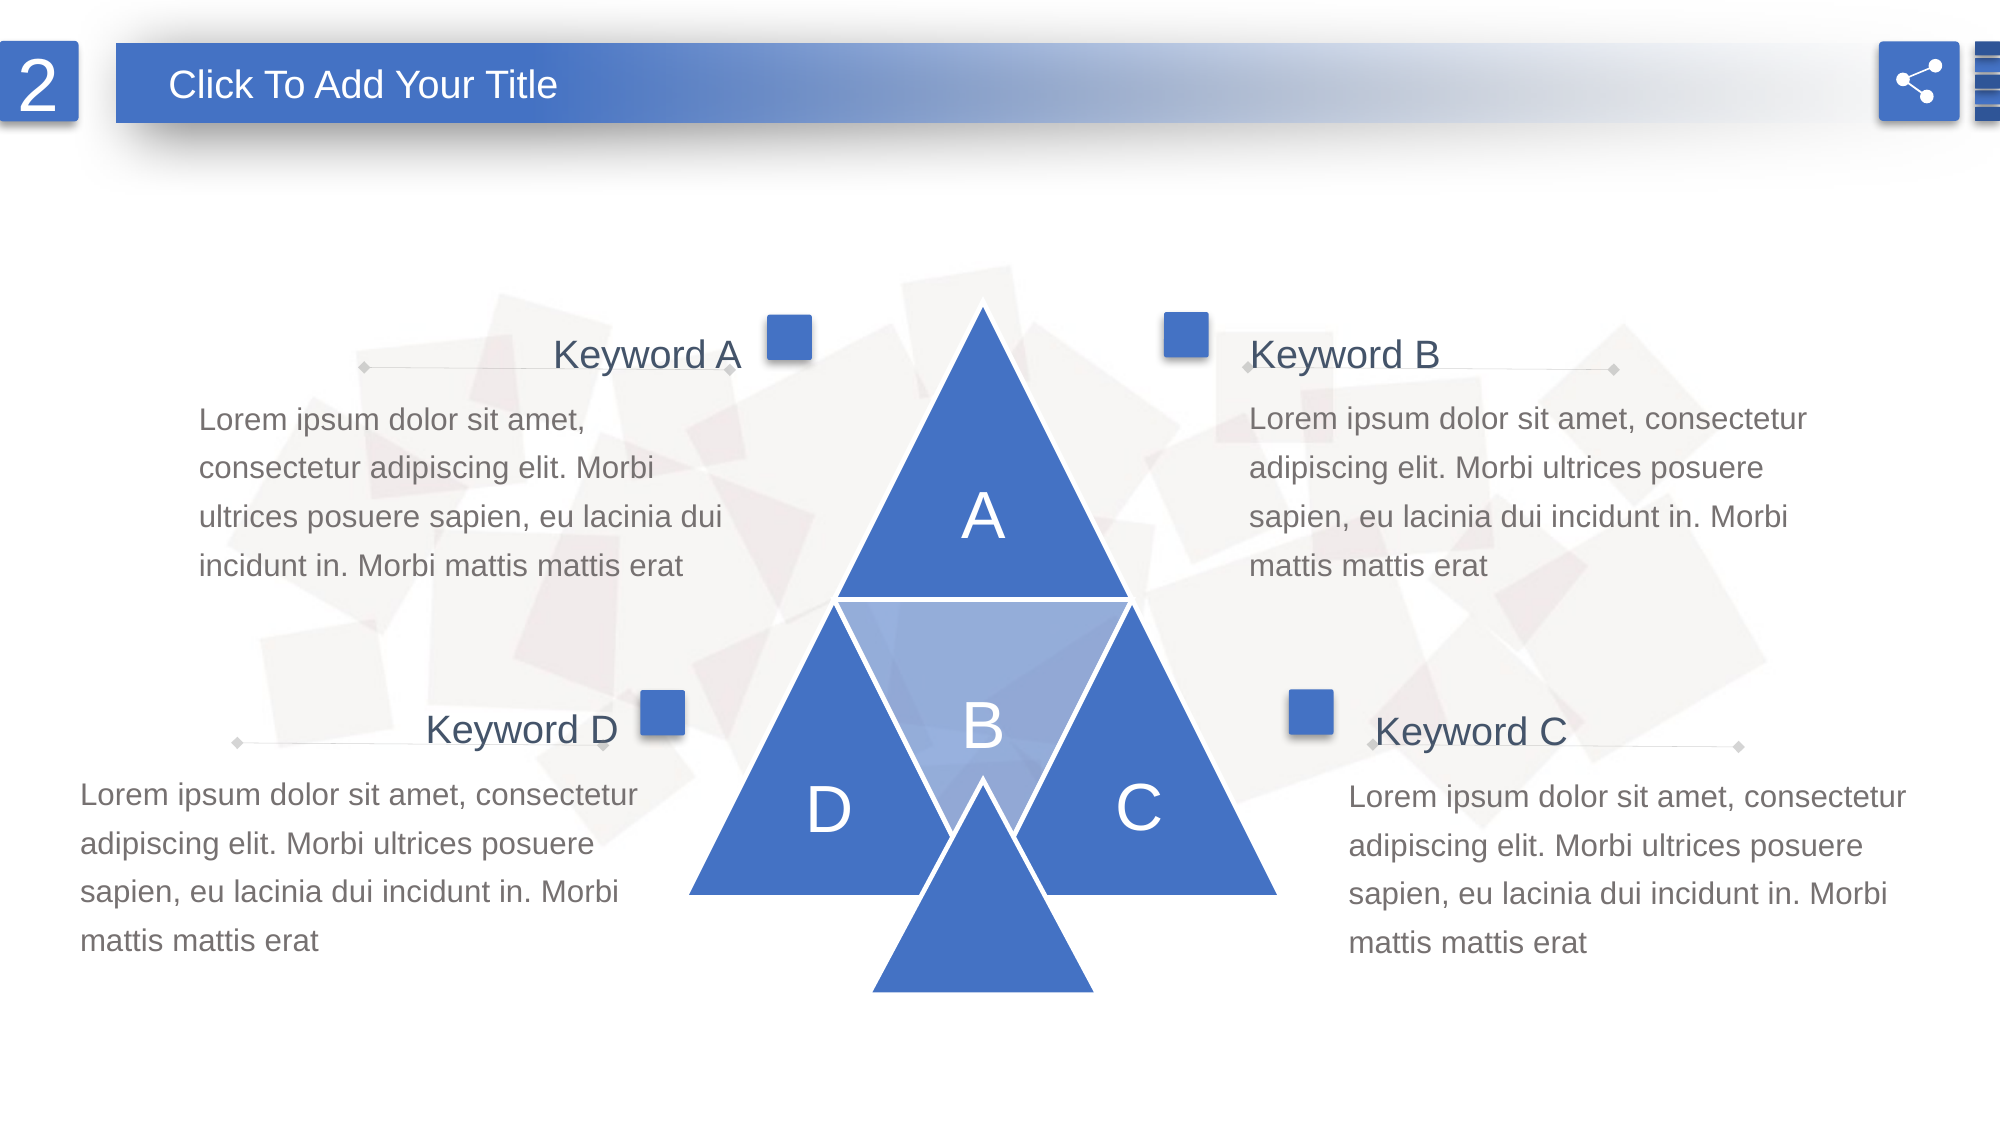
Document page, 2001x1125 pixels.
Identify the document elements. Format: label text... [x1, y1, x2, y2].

text_box A [946, 440, 1022, 560]
text_box [832, 598, 1131, 836]
text_box Lorem ipsum dolor sit amet, consectetur adipiscing elit. Morbi ultrices posuere sapien, eu lacinia dui incidunt in. Morbi mattis mattis erat [1234, 380, 1827, 590]
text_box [237, 742, 604, 746]
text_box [1878, 41, 2000, 121]
text_box [639, 689, 687, 737]
text_box Lorem ipsum dolor sit amet, consectetur adipiscing elit. Morbi ultrices posuere sapien, eu lacinia dui incidunt in. Morbi mattis mattis erat [1333, 757, 1939, 967]
text_box [866, 777, 1100, 996]
text_box B [946, 650, 1022, 770]
text_box [834, 299, 1133, 598]
text_box [1014, 597, 1283, 899]
text_box [683, 600, 951, 899]
picture [0, 0, 2001, 1125]
text_box Keyword B [1234, 306, 1468, 380]
text_box D [790, 734, 870, 854]
text_box Click To Add Your Title [153, 51, 574, 114]
text_box [1162, 311, 1210, 359]
text_box [767, 313, 813, 362]
text_box [1287, 688, 1335, 736]
text_box Keyword C [1359, 684, 1595, 757]
text_box Keyword A [538, 306, 767, 380]
text_box C [1100, 731, 1179, 851]
text_box 2 [0, 39, 80, 123]
text_box Keyword D [410, 682, 635, 755]
text_box [116, 42, 1878, 124]
text_box Lorem ipsum dolor sit amet, consectetur adipiscing elit. Morbi ultrices posuere sapien, eu lacinia dui incidunt in. Morbi mattis mattis erat [183, 380, 772, 590]
text_box Lorem ipsum dolor sit amet, consectetur adipiscing elit. Morbi ultrices posuere sapien, eu lacinia dui incidunt in. Morbi mattis mattis erat [65, 755, 677, 966]
